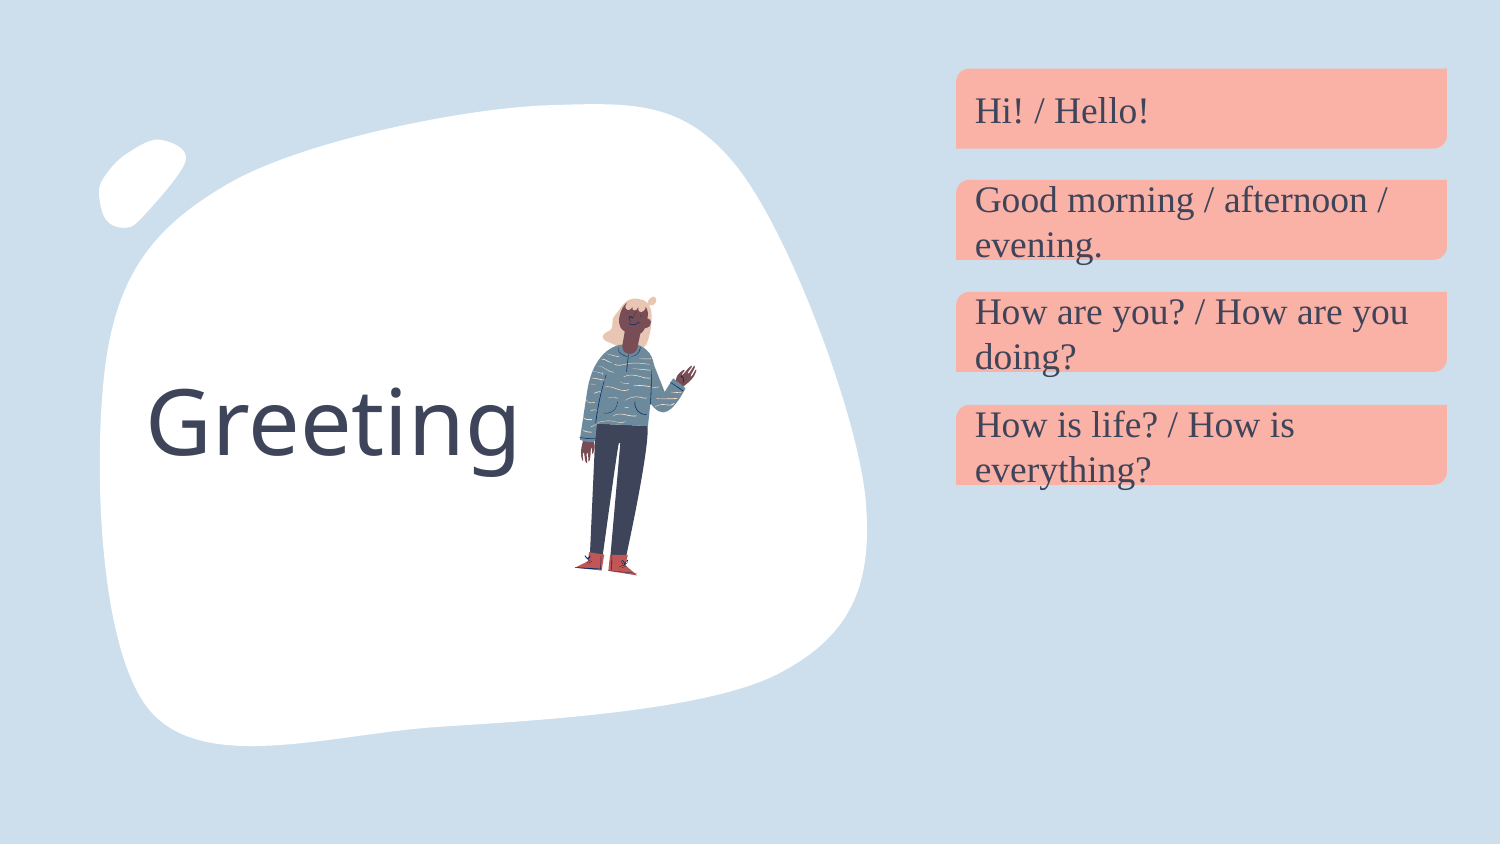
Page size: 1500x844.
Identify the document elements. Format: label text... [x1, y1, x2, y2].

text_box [52, 68, 890, 776]
text_box How is life? / How is everything? [954, 402, 1450, 487]
text_box How are you? / How are you doing? [954, 289, 1450, 375]
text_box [566, 297, 702, 576]
text_box Good morning / afternoon / evening. [954, 177, 1450, 262]
text_box Hi! / Hello! [954, 66, 1450, 151]
